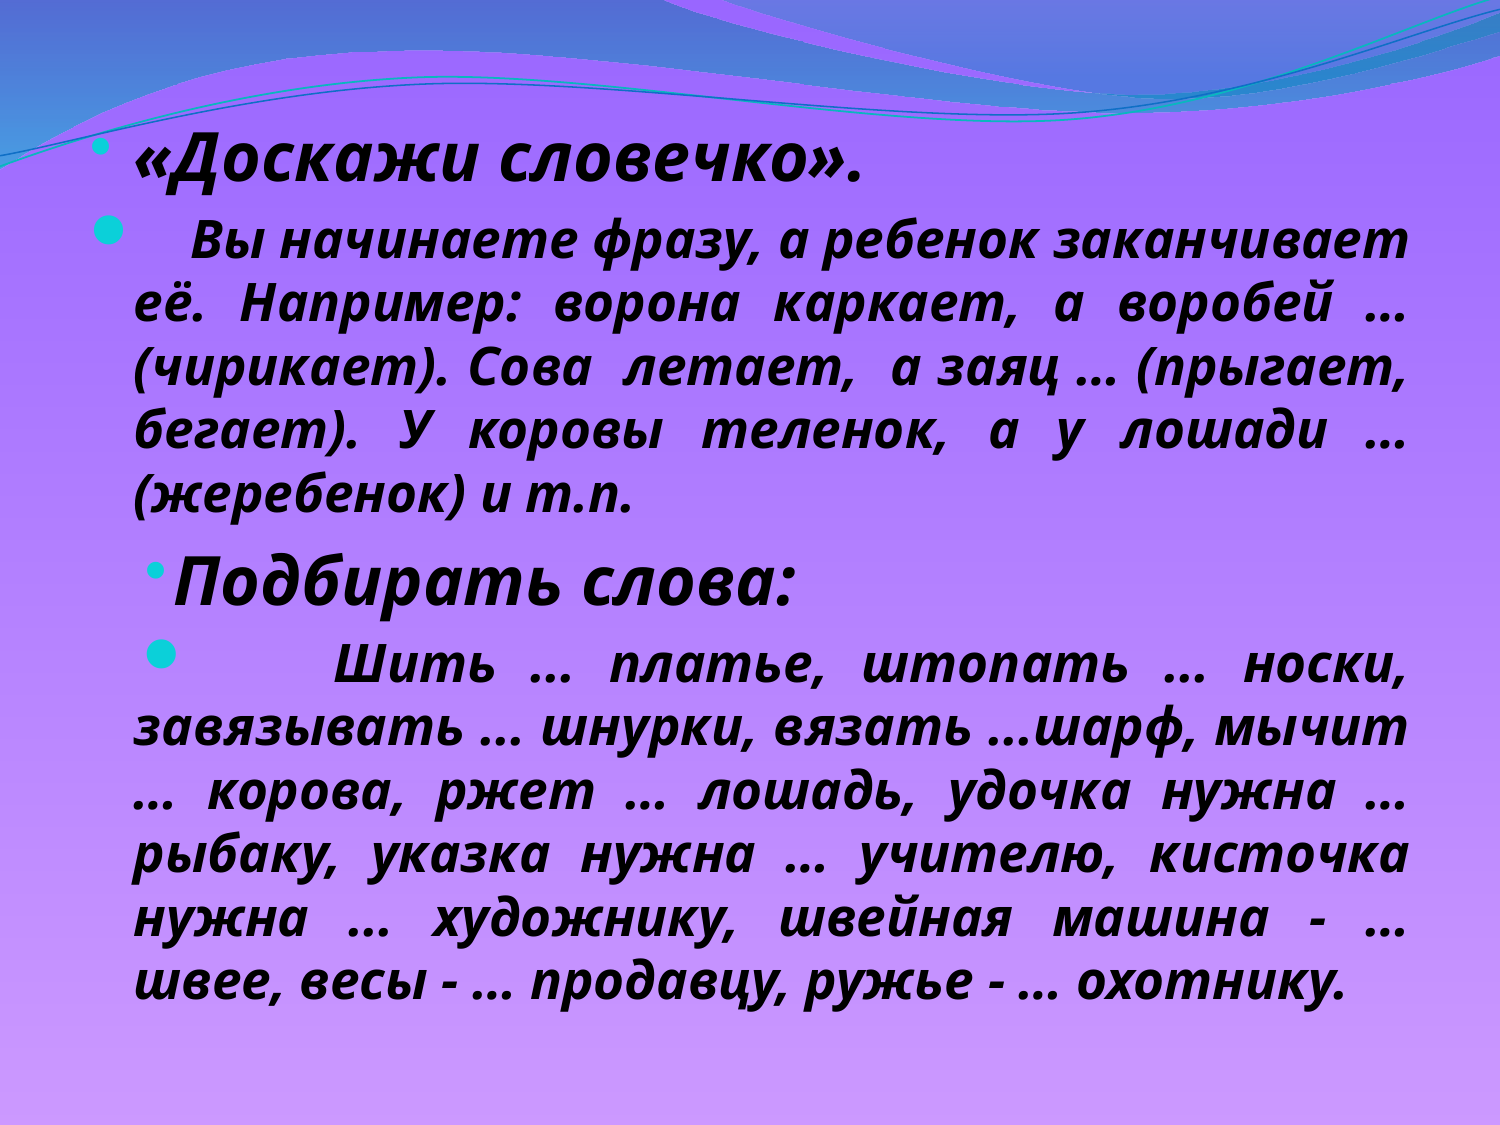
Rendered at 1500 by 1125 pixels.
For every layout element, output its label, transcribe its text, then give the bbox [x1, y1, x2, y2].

list «Доскажи словечко». Вы начинаете фразу, а ребенок заканчивает её. Например: ворона каркает, а воробей … (чирикает). Сова летает, а заяц … (прыгает, бегает). У коровы теленок, а у лошади … (жеребенок) и т.п. Подбирать слова: Шить ... платье, штопать ... носки, завязывать ... шнурки, вязать ...шарф, мычит … корова, ржет … лошадь, удочка нужна … рыбаку, указка нужна … учителю, кисточка нужна ... художнику, швейная машина - … швее, весы - … продавцу, ружье - … охотнику. [75, 105, 1425, 1038]
